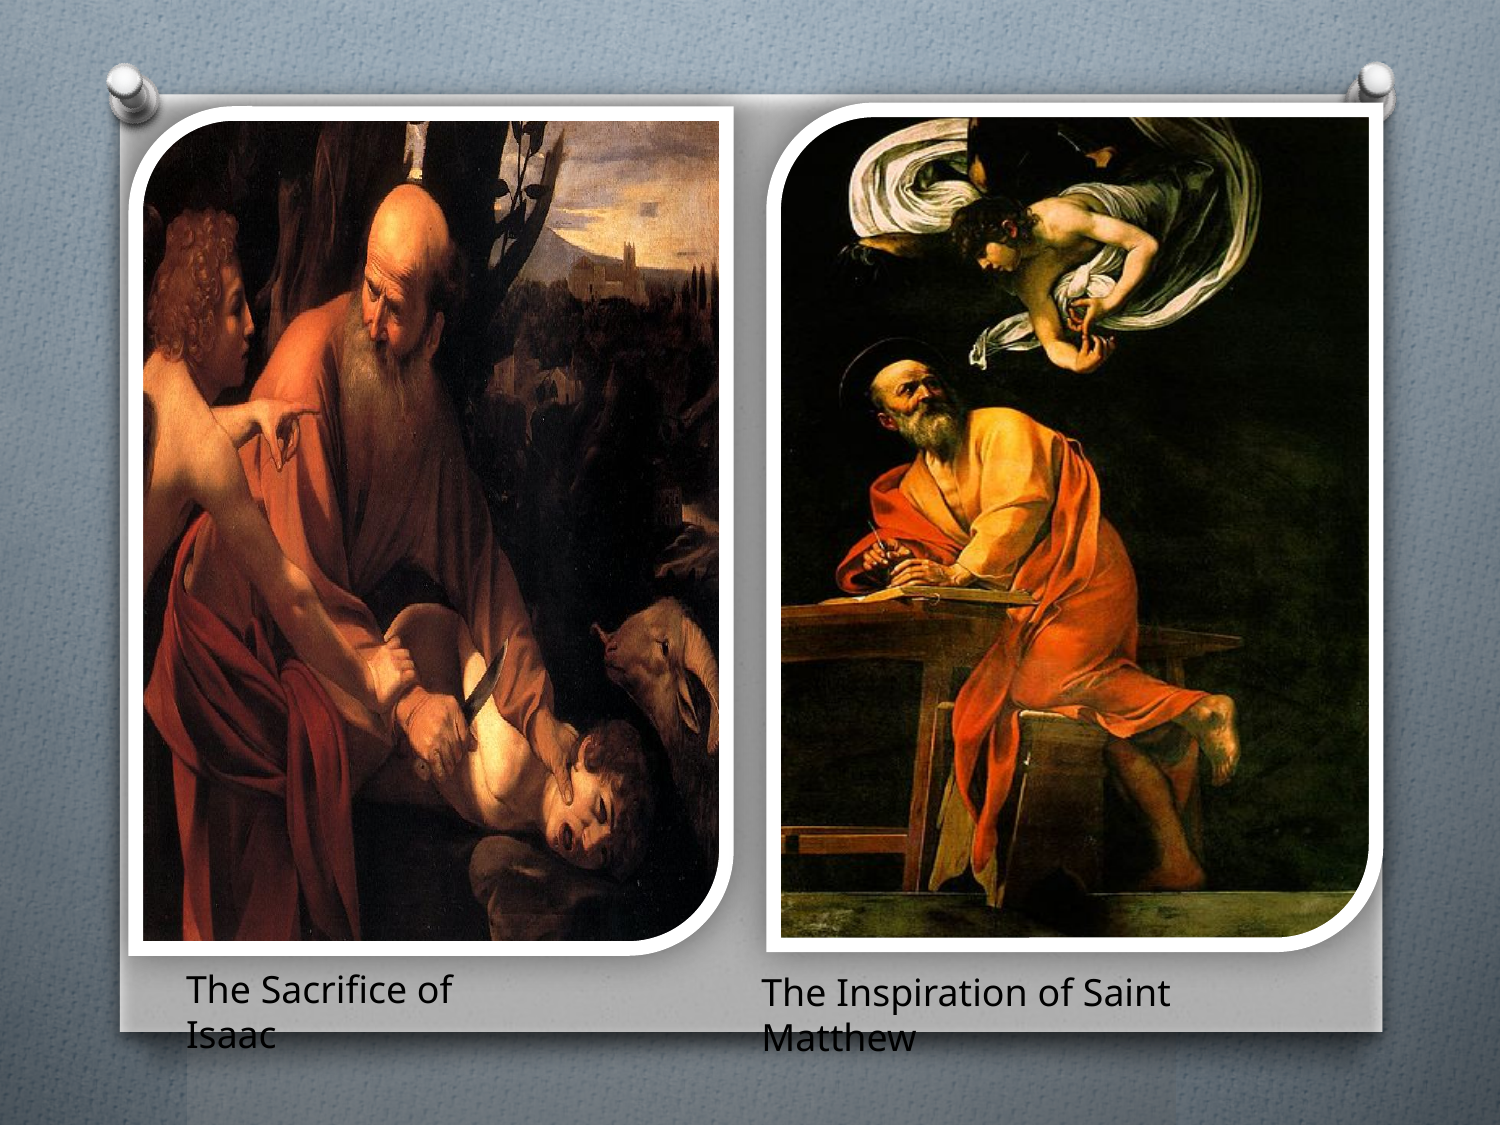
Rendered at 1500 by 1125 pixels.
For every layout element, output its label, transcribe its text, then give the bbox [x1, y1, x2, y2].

picture [773, 109, 1377, 946]
text_box The Sacrifice of Isaac [171, 958, 550, 1064]
picture [1317, 35, 1439, 143]
text_box The Inspiration of Saint Matthew [746, 961, 1338, 1067]
picture [75, 29, 727, 949]
